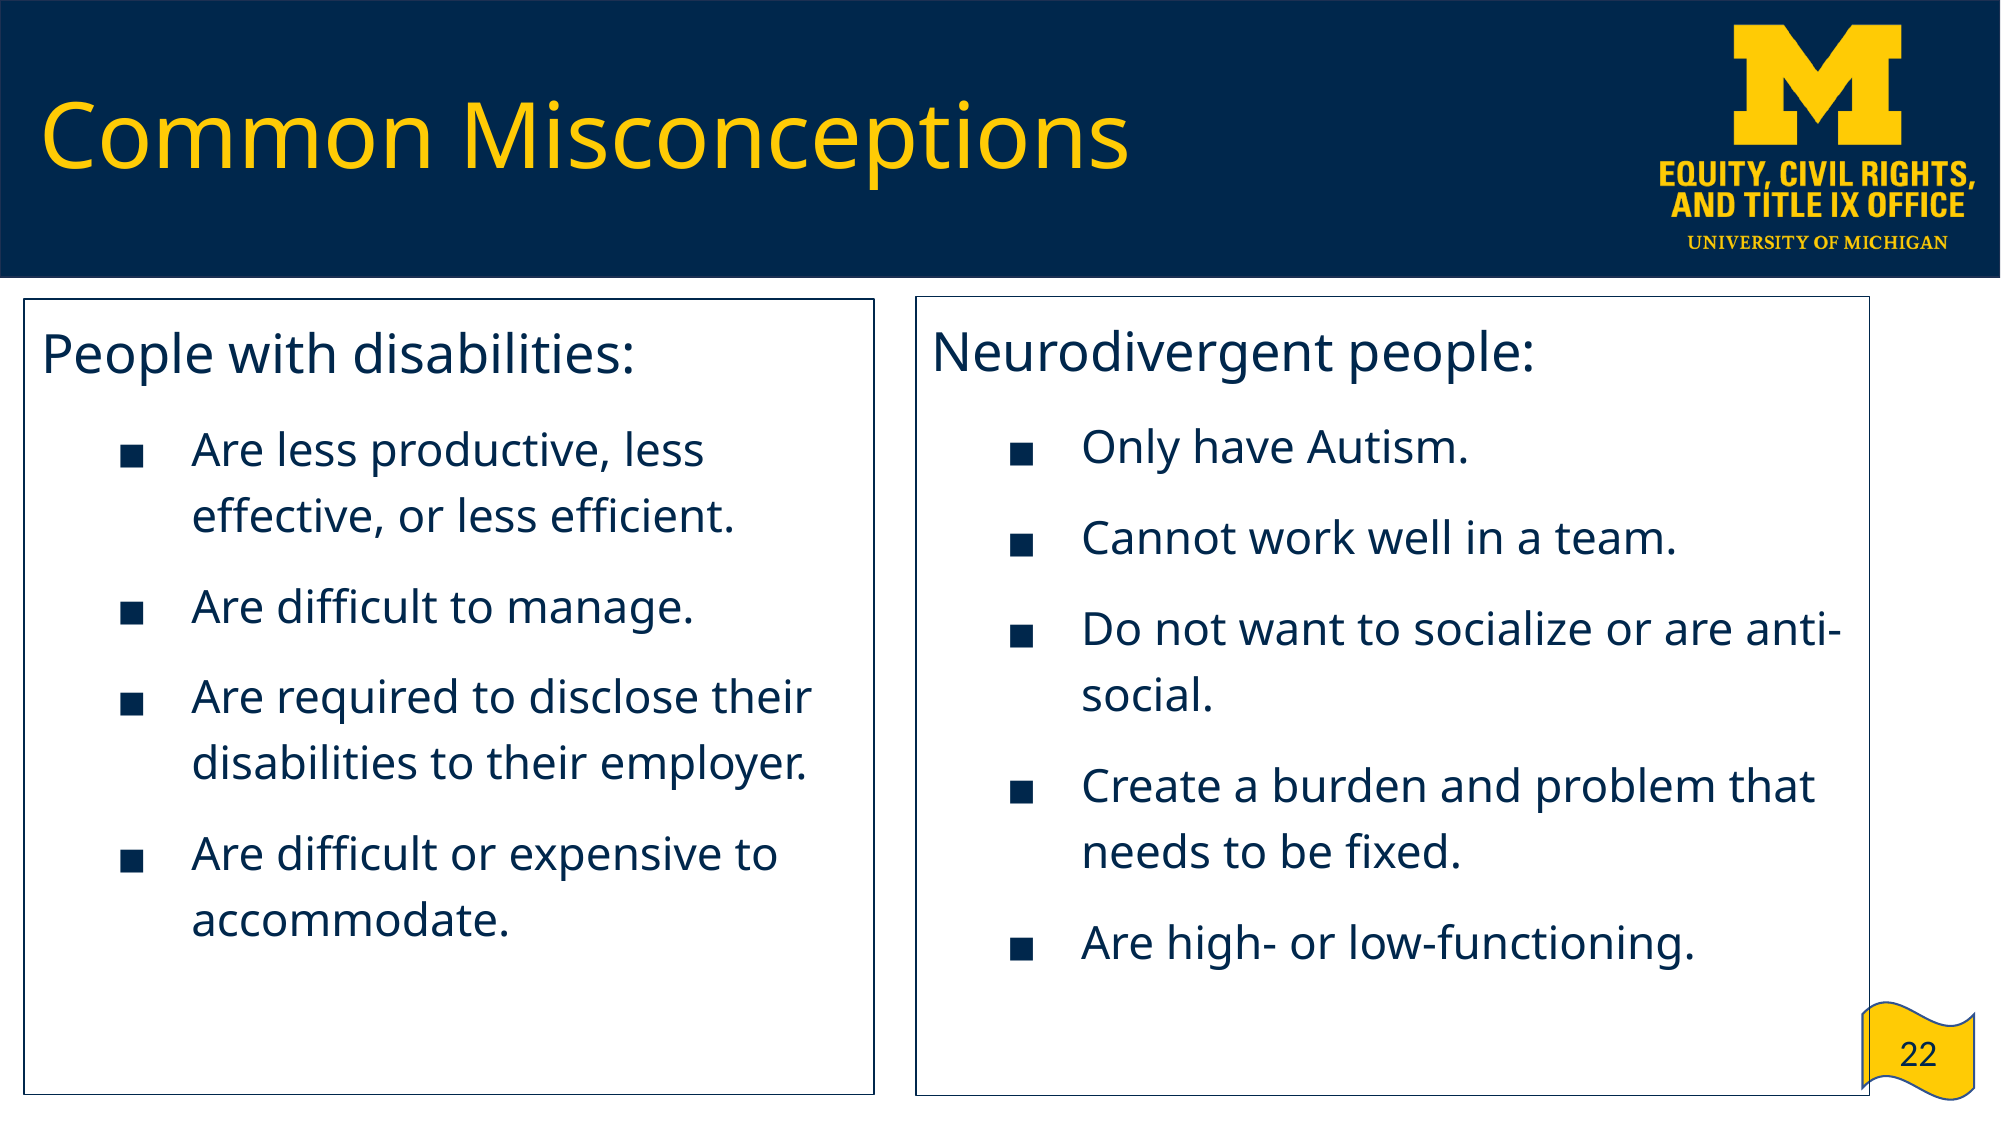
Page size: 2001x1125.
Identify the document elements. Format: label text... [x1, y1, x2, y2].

title Common Misconceptions [24, 30, 1660, 248]
list People with disabilities: Are less productive, less effective, or less efficient. Are difficult to manage. Are required to disclose their disabilities to their employer. Are difficult or expensive to accommodate. [24, 298, 875, 1095]
picture [1607, 0, 2001, 278]
list Neurodivergent people: Only have Autism. Cannot work well in a team. Do not want to socialize or are anti-social. Create a burden and problem that needs to be fixed. Are high- or low-functioning. [916, 296, 1870, 1096]
